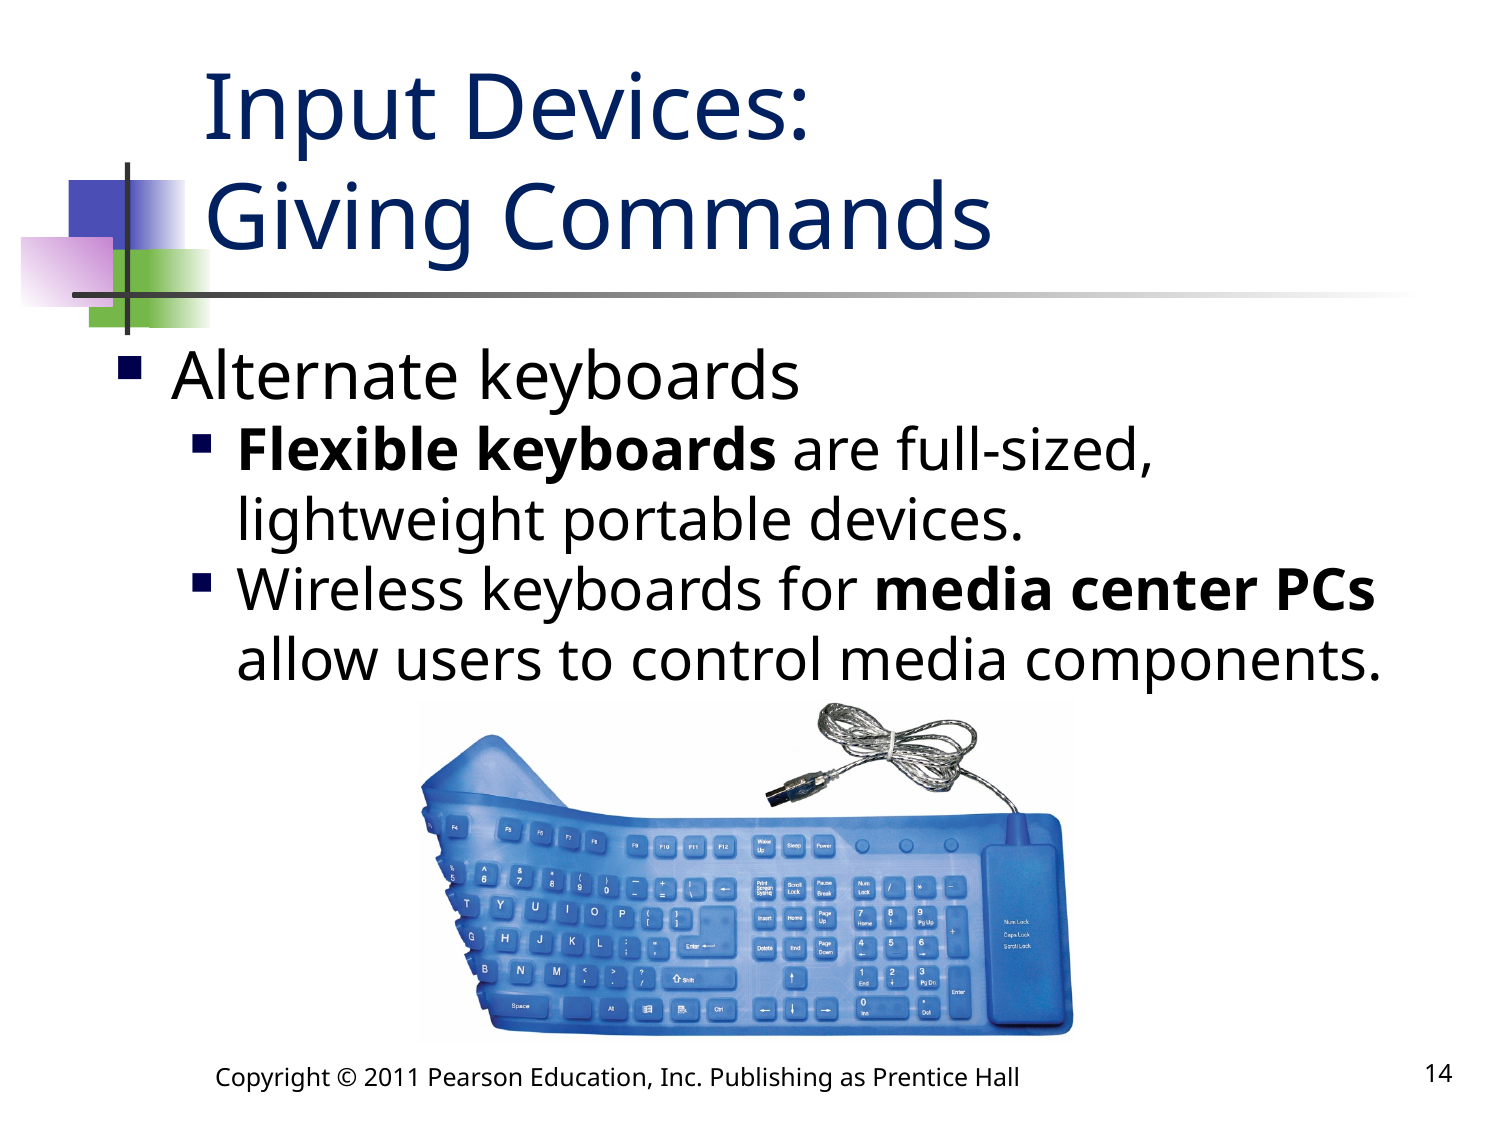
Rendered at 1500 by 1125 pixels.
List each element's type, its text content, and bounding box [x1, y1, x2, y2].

picture [417, 699, 1076, 1045]
footer Copyright © 2011 Pearson Education, Inc. Publishing as Prentice Hall [199, 1023, 1076, 1100]
title Input Devices: Giving Commands [188, 34, 1468, 276]
list Alternate keyboards Flexible keyboards are full-sized, lightweight portable devices. Wireless keyboards for media center PCs allow users to control media components. [99, 324, 1488, 776]
slide_number 14 [1154, 1023, 1468, 1100]
